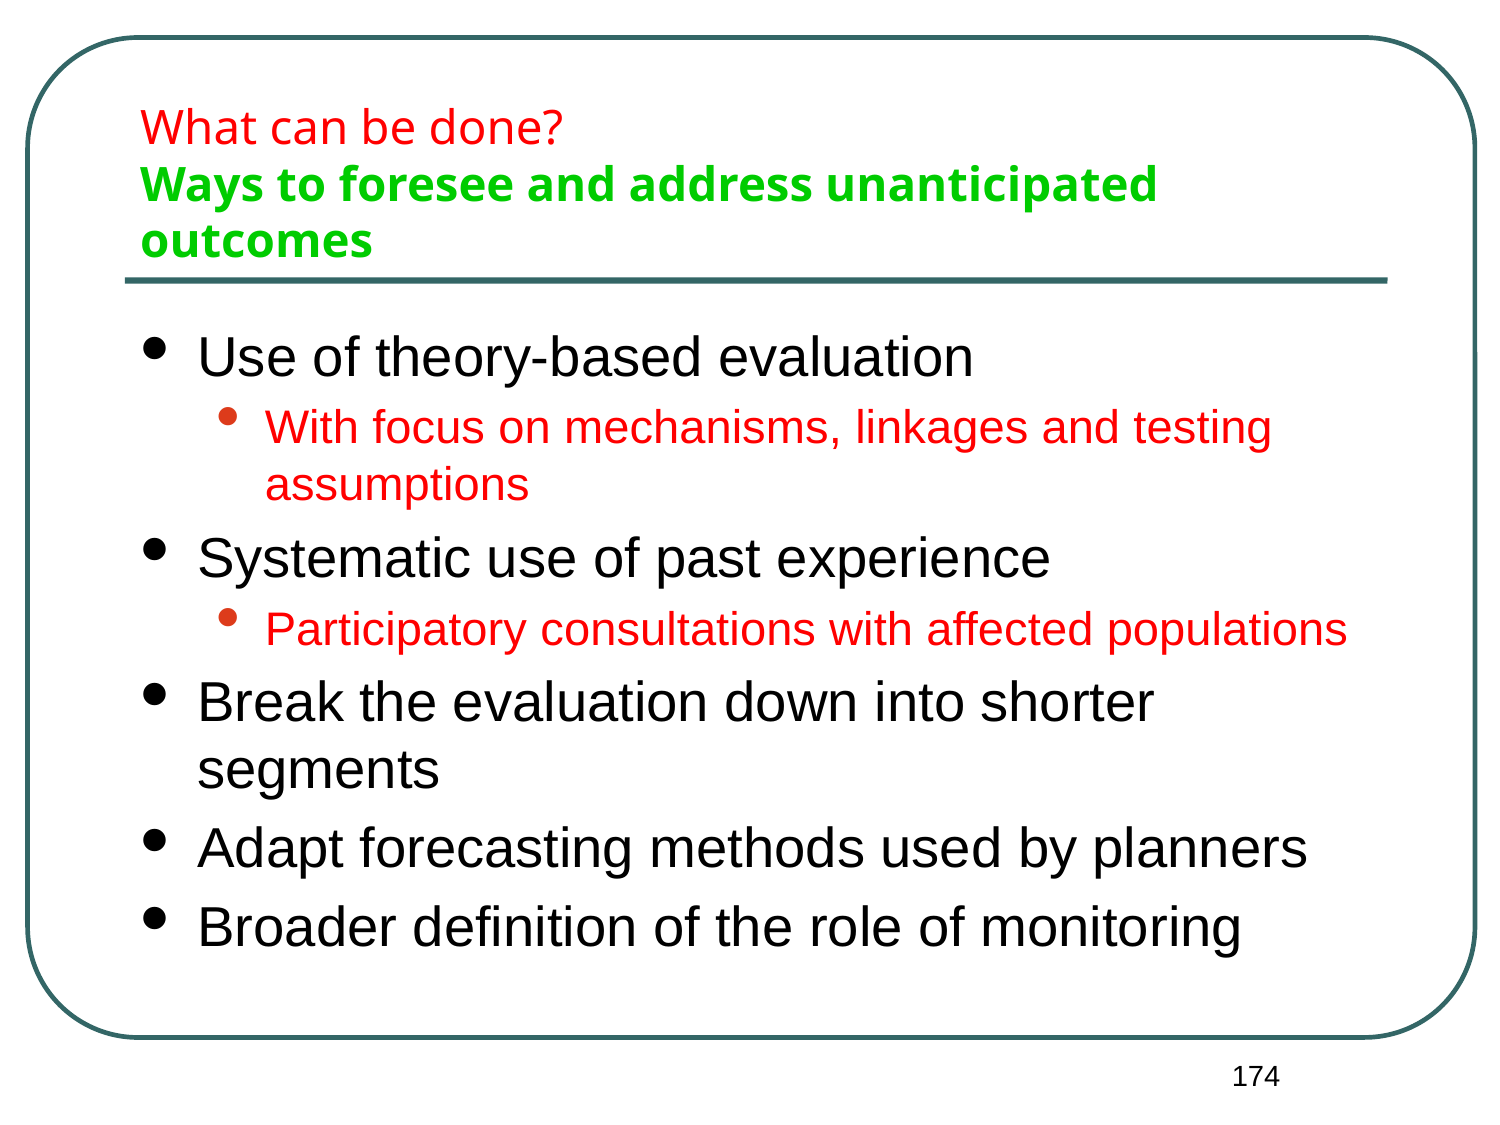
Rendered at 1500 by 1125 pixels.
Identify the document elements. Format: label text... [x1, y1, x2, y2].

list Use of theory-based evaluation With focus on mechanisms, linkages and testing assumptions Systematic use of past experience Participatory consultations with affected populations Break the evaluation down into shorter segments Adapt forecasting methods used by planners Broader definition of the role of monitoring [125, 312, 1388, 975]
title What can be done? Ways to foresee and address unanticipated outcomes [125, 87, 1388, 275]
slide_number 174 [1124, 1049, 1388, 1125]
